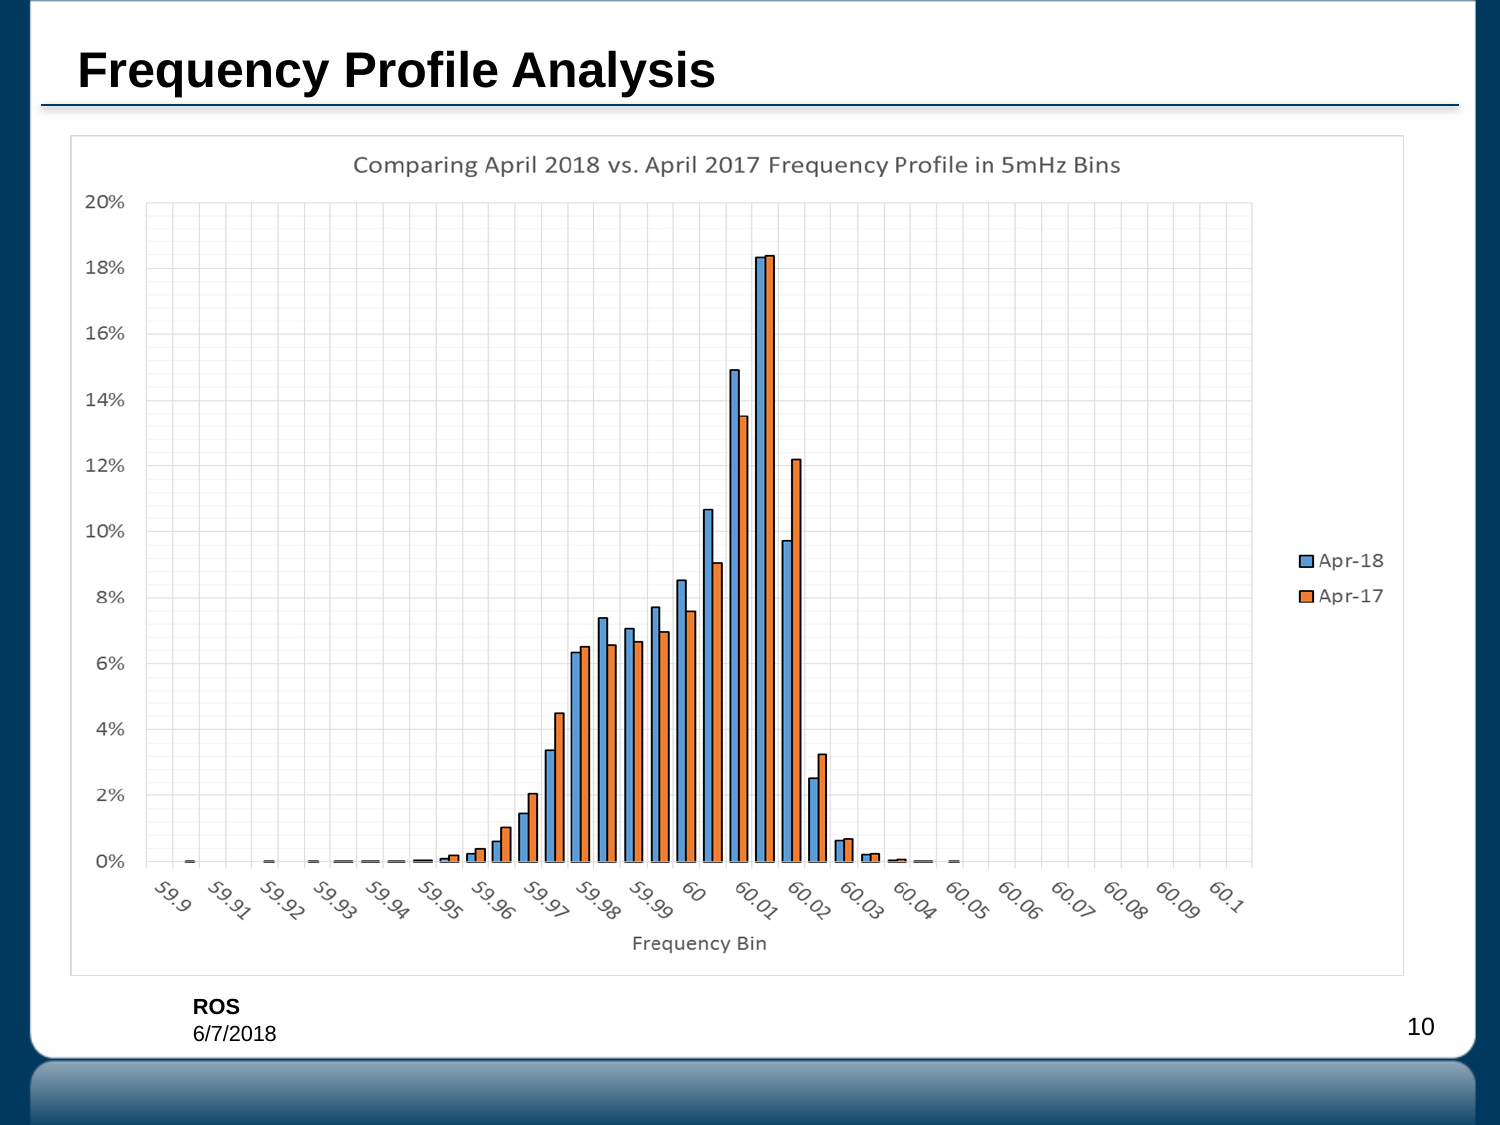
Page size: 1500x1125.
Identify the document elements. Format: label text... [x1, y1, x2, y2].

title Frequency Profile Analysis [62, 29, 1450, 106]
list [70, 135, 1405, 976]
picture [0, 0, 1500, 1125]
